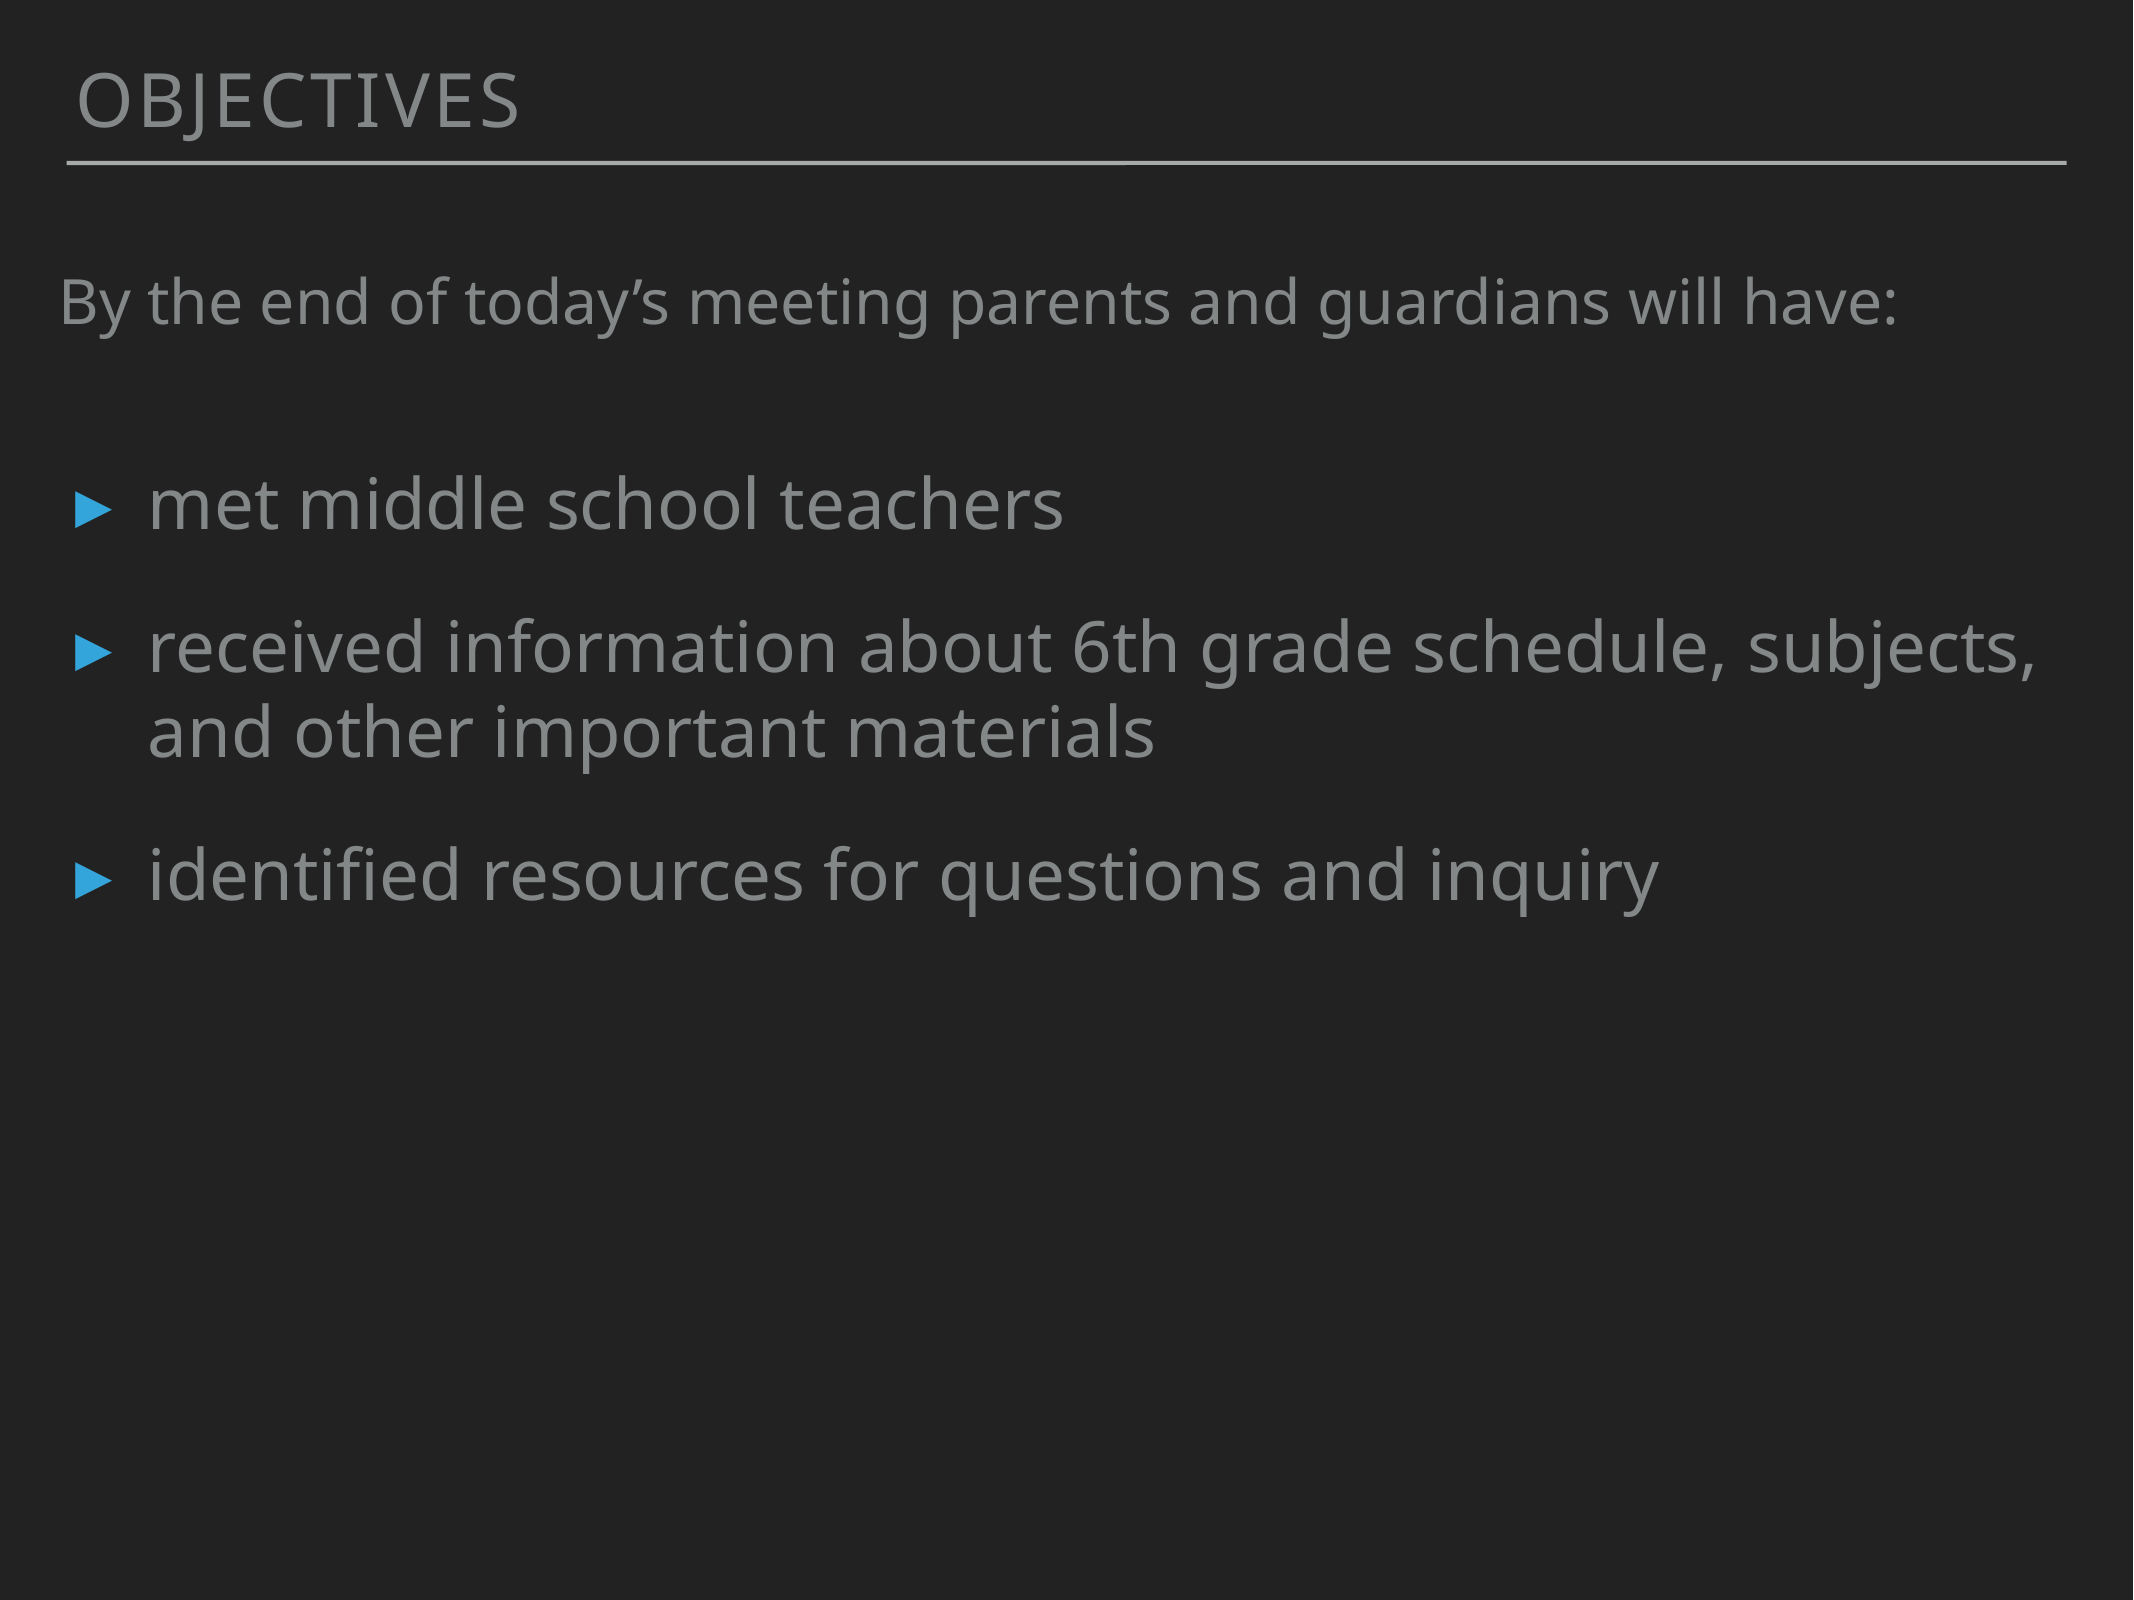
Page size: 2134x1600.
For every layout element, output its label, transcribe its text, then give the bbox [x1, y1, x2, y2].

list met middle school teachers received information about 6th grade schedule, subjects, and other important materials identified resources for questions and inquiry [66, 449, 2068, 1453]
text_box By the end of today’s meeting parents and guardians will have: [50, 254, 1911, 346]
list OBJECTIVES [66, 45, 1901, 151]
